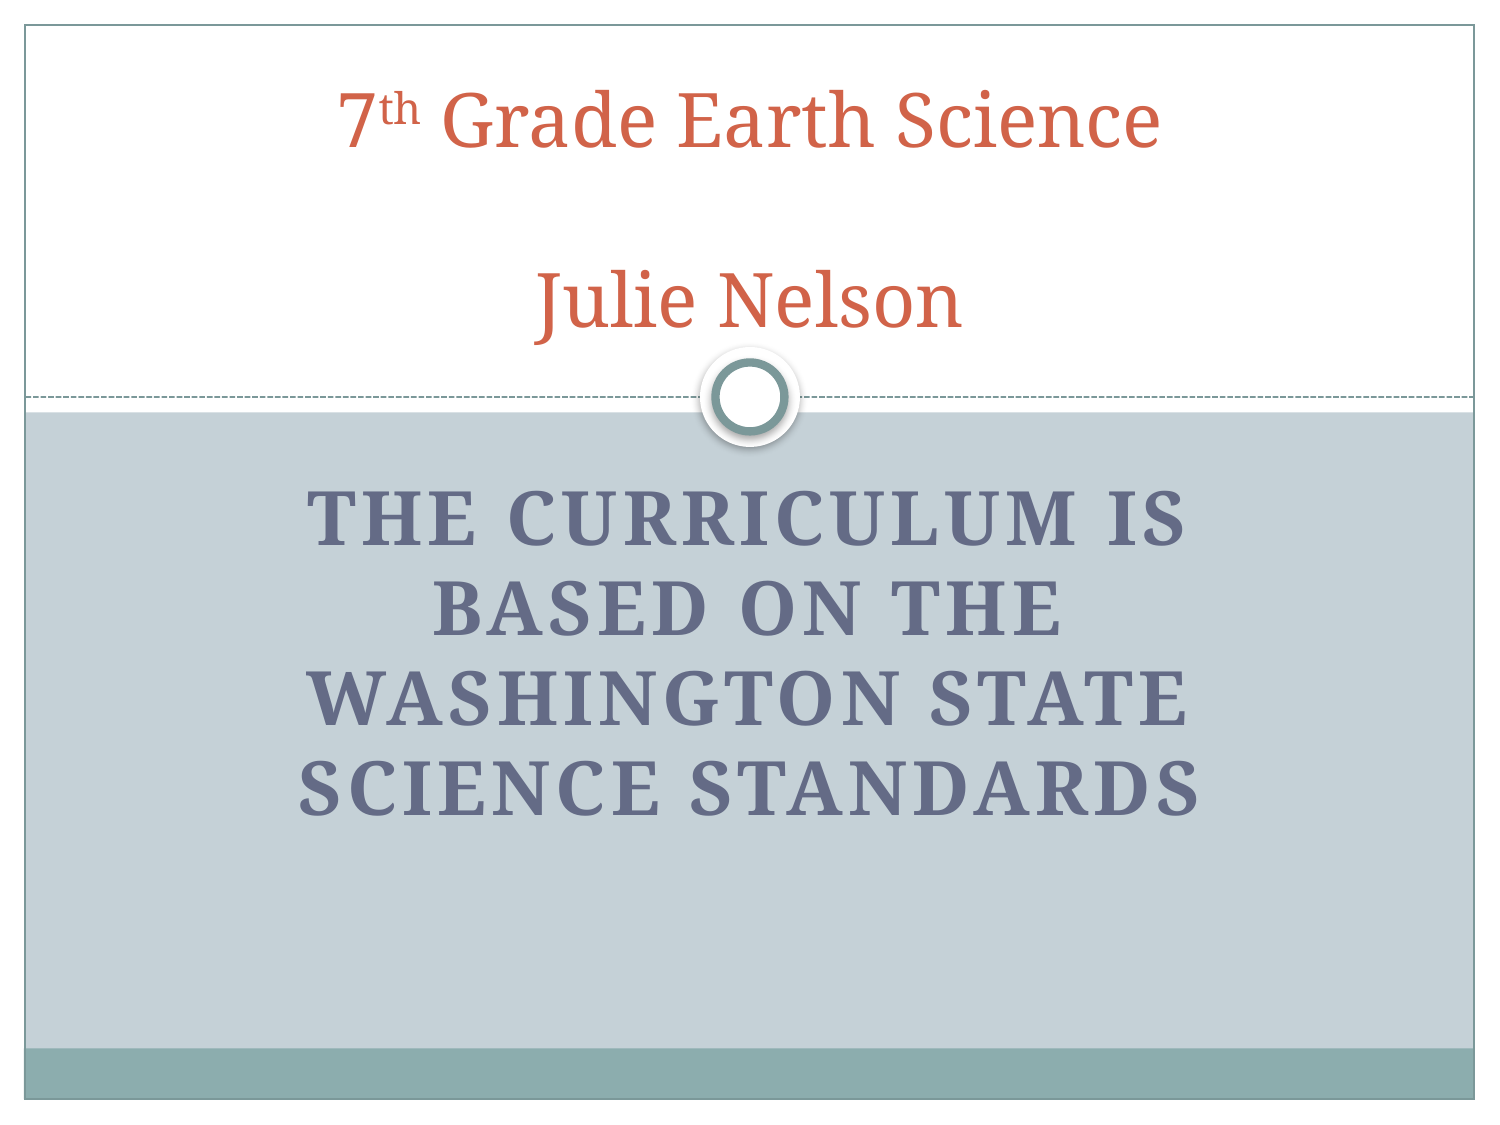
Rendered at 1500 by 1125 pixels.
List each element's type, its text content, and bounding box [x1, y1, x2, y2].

title 7th Grade Earth Science Julie Nelson [112, 62, 1388, 350]
subtitle The curriculum is based on the Washington state science standards [225, 462, 1275, 750]
